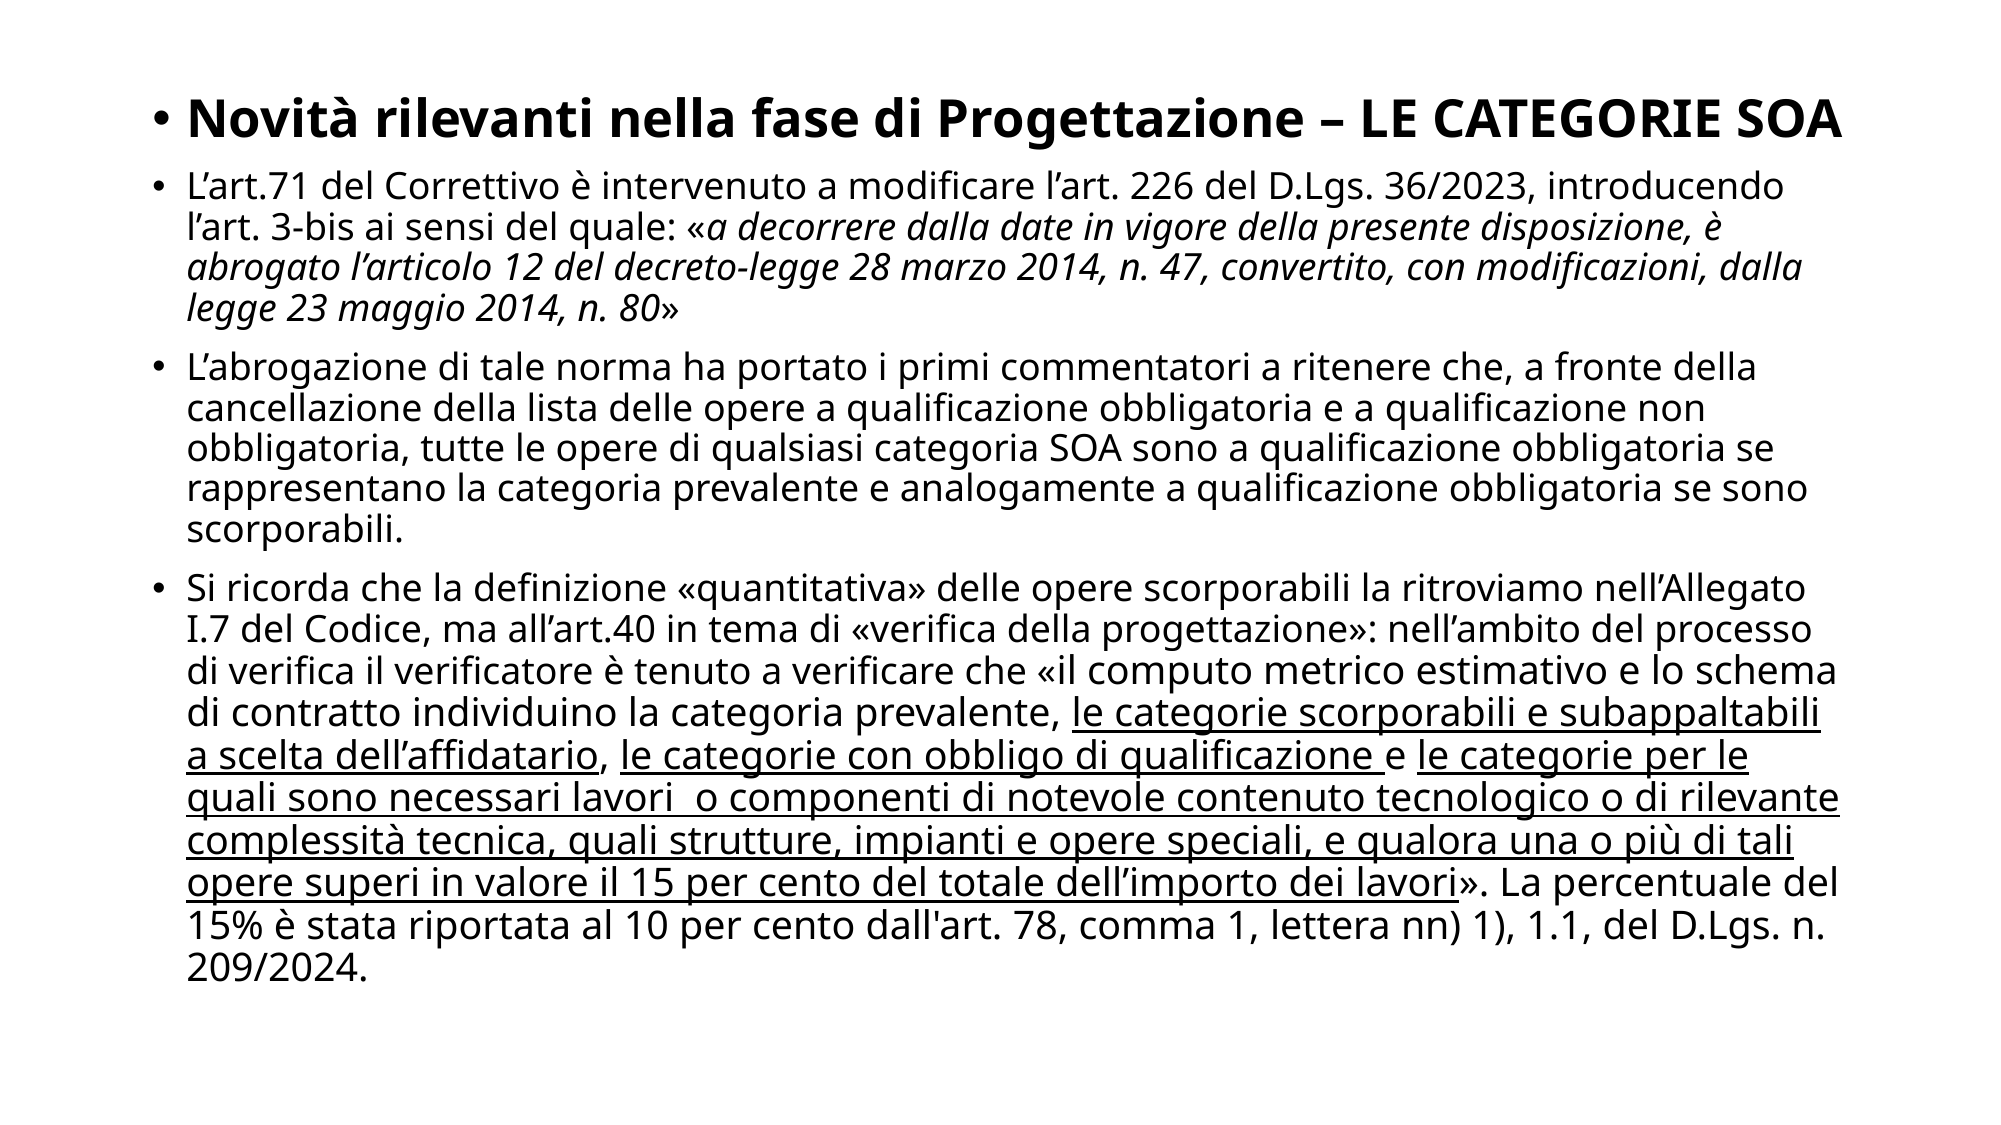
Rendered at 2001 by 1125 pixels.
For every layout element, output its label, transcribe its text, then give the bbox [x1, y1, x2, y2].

list Novità rilevanti nella fase di Progettazione – LE CATEGORIE SOA L’art.71 del Correttivo è intervenuto a modificare l’art. 226 del D.Lgs. 36/2023, introducendo l’art. 3-bis ai sensi del quale: «a decorrere dalla date in vigore della presente disposizione, è abrogato l’articolo 12 del decreto-legge 28 marzo 2014, n. 47, convertito, con modificazioni, dalla legge 23 maggio 2014, n. 80» L’abrogazione di tale norma ha portato i primi commentatori a ritenere che, a fronte della cancellazione della lista delle opere a qualificazione obbligatoria e a qualificazione non obbligatoria, tutte le opere di qualsiasi categoria SOA sono a qualificazione obbligatoria se rappresentano la categoria prevalente e analogamente a qualificazione obbligatoria se sono scorporabili. Si ricorda che la definizione «quantitativa» delle opere scorporabili la ritroviamo nell’Allegato I.7 del Codice, ma all’art.40 in tema di «verifica della progettazione»: nell’ambito del processo di verifica il verificatore è tenuto a verificare che «il computo metrico estimativo e lo schema di contratto individuino la categoria prevalente, le categorie scorporabili e subappaltabili a scelta dell’affidatario, le categorie con obbligo di qualificazione e le categorie per le quali sono necessari lavori o componenti di notevole contenuto tecnologico o di rilevante complessità tecnica, quali strutture, impianti e opere speciali, e qualora una o più di tali opere superi in valore il 15 per cento del totale dell’importo dei lavori». La percentuale del 15% è stata riportata al 10 per cento dall'art. 78, comma 1, lettera nn) 1), 1.1, del D.Lgs. n. 209/2024. [137, 84, 1863, 1057]
